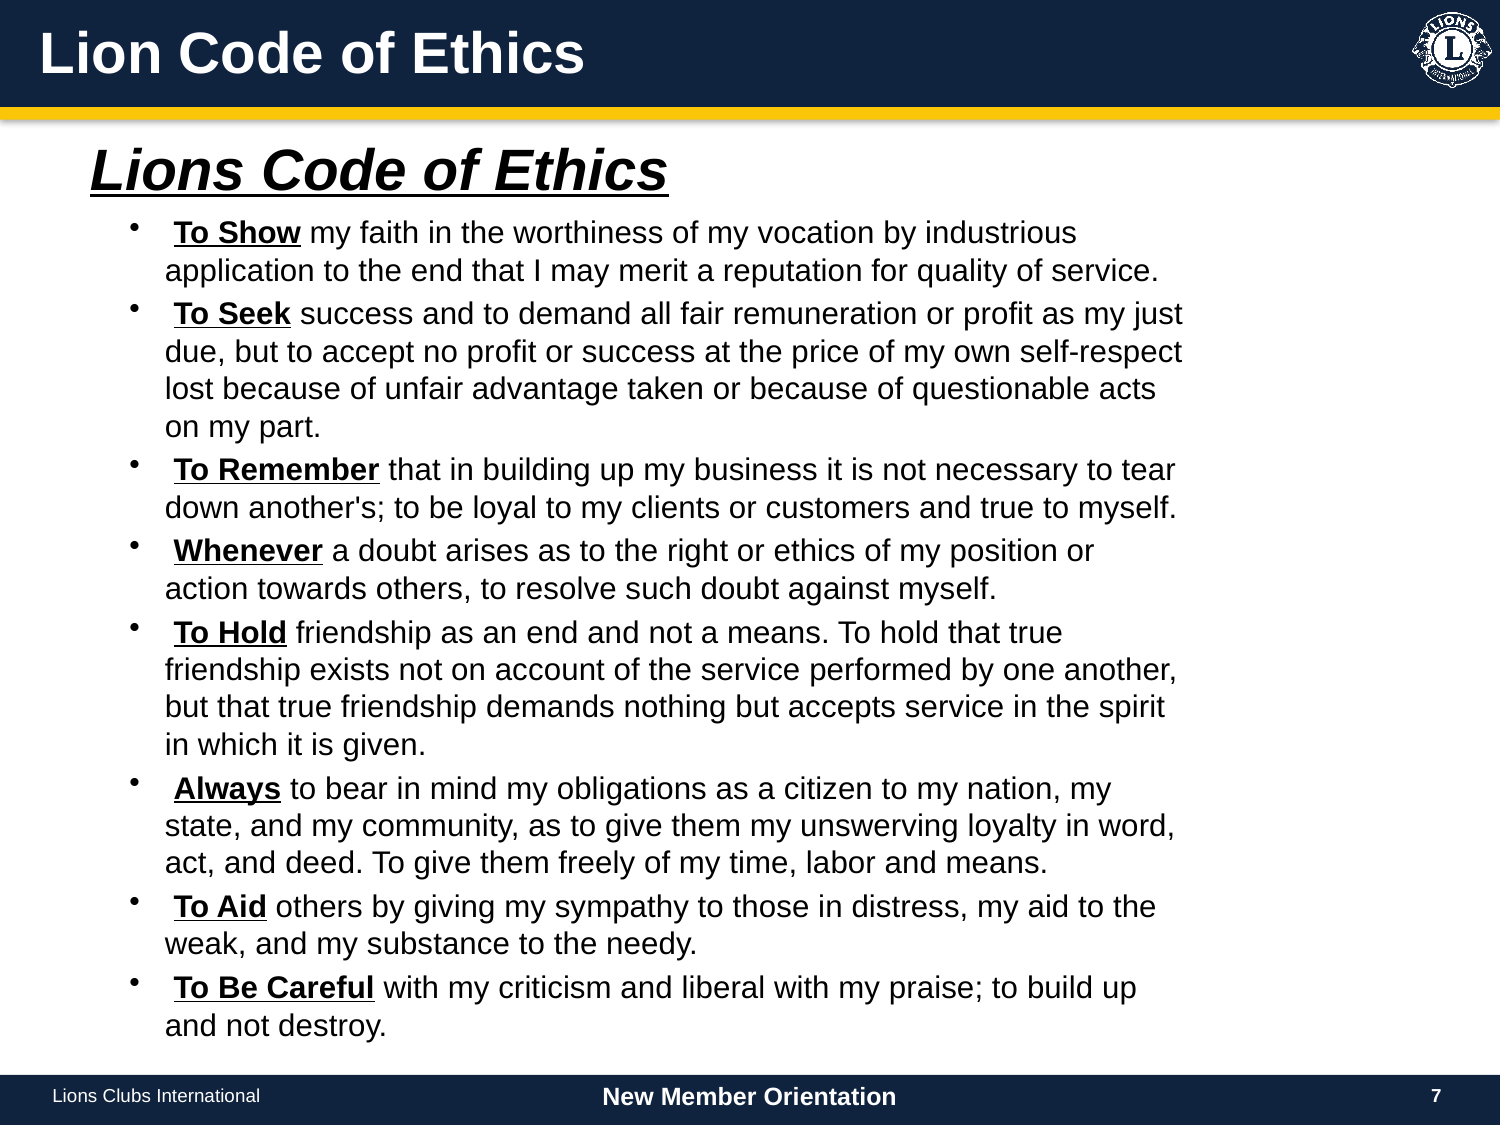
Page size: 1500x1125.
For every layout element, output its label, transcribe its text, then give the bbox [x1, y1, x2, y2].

picture [1412, 12, 1492, 88]
text_box Lions Code of Ethics To Show my faith in the worthiness of my vocation by industrious application to the end that I may merit a reputation for quality of service. To Seek success and to demand all fair remuneration or profit as my just due, but to accept no profit or success at the price of my own self-respect lost because of unfair advantage taken or because of questionable acts on my part. To Remember that in building up my business it is not necessary to tear down another's; to be loyal to my clients or customers and true to myself. Whenever a doubt arises as to the right or ethics of my position or action towards others, to resolve such doubt against myself. To Hold friendship as an end and not a means. To hold that true friendship exists not on account of the service performed by one another, but that true friendship demands nothing but accepts service in the spirit in which it is given. Always to bear in mind my obligations as a citizen to my nation, my state, and my community, as to give them my unswerving loyalty in word, act, and deed. To give them freely of my time, labor and means. To Aid others by giving my sympathy to those in distress, my aid to the weak, and my substance to the needy. To Be Careful with my criticism and liberal with my praise; to build up and not destroy. [74, 125, 1201, 1063]
title Lion Code of Ethics [24, 12, 1401, 88]
